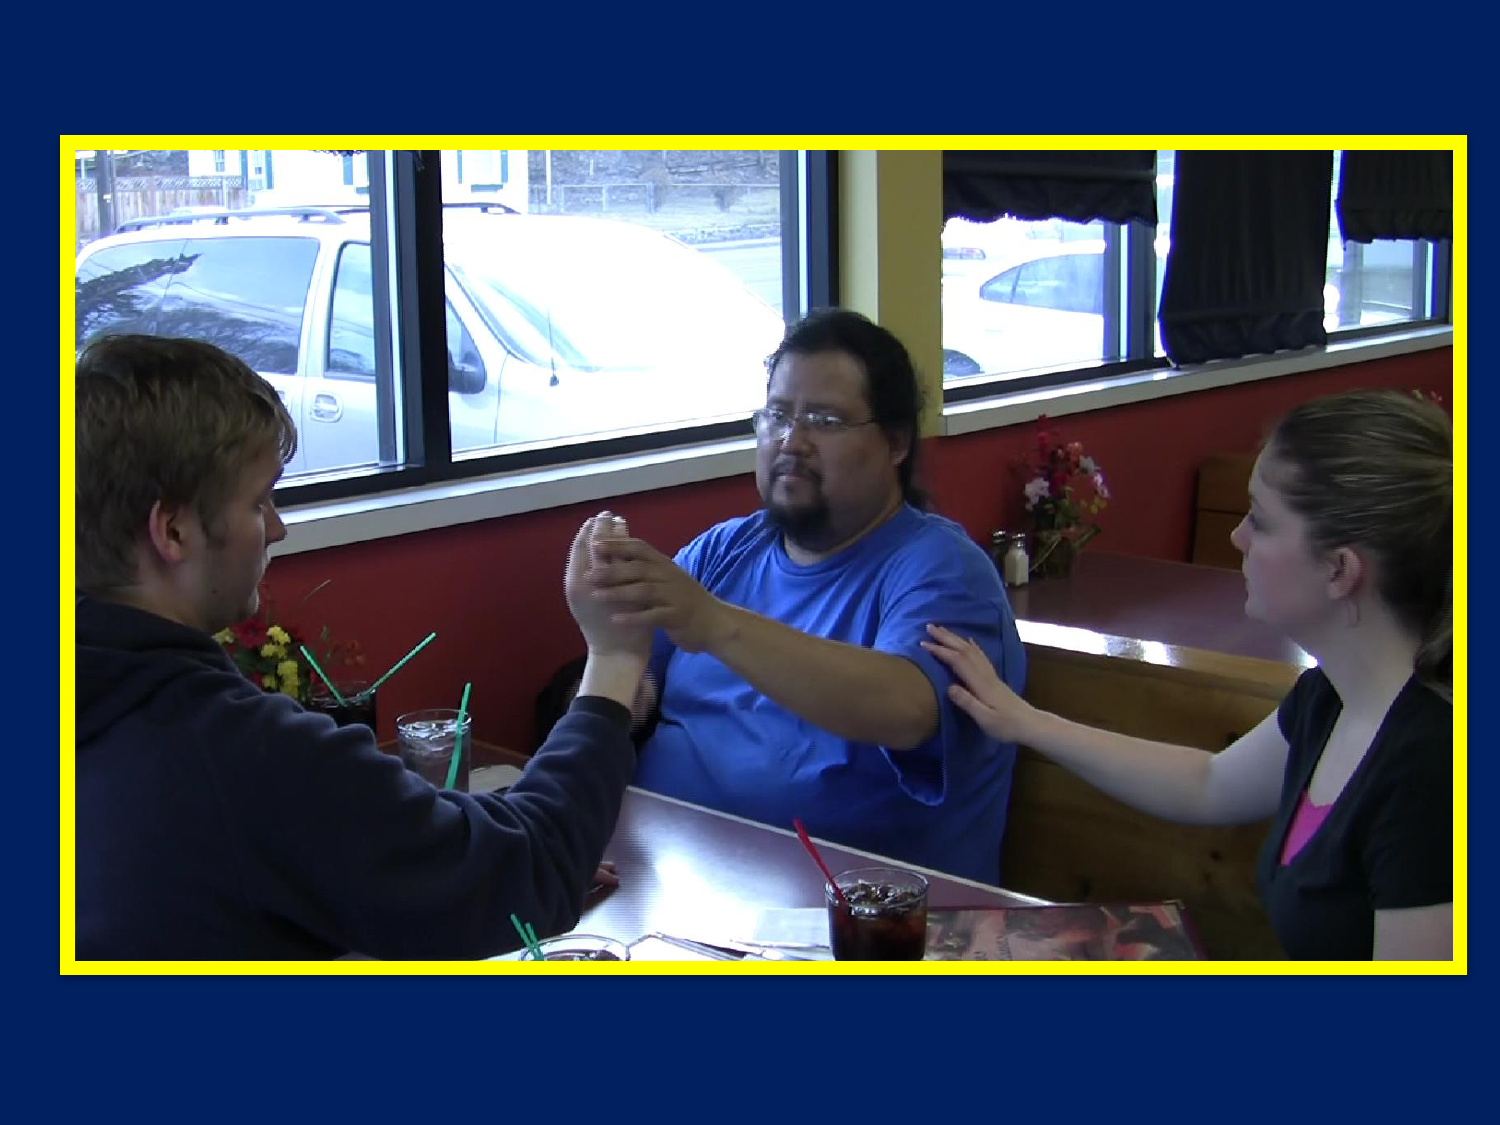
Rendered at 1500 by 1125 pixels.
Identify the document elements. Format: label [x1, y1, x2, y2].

picture [74, 149, 1454, 961]
